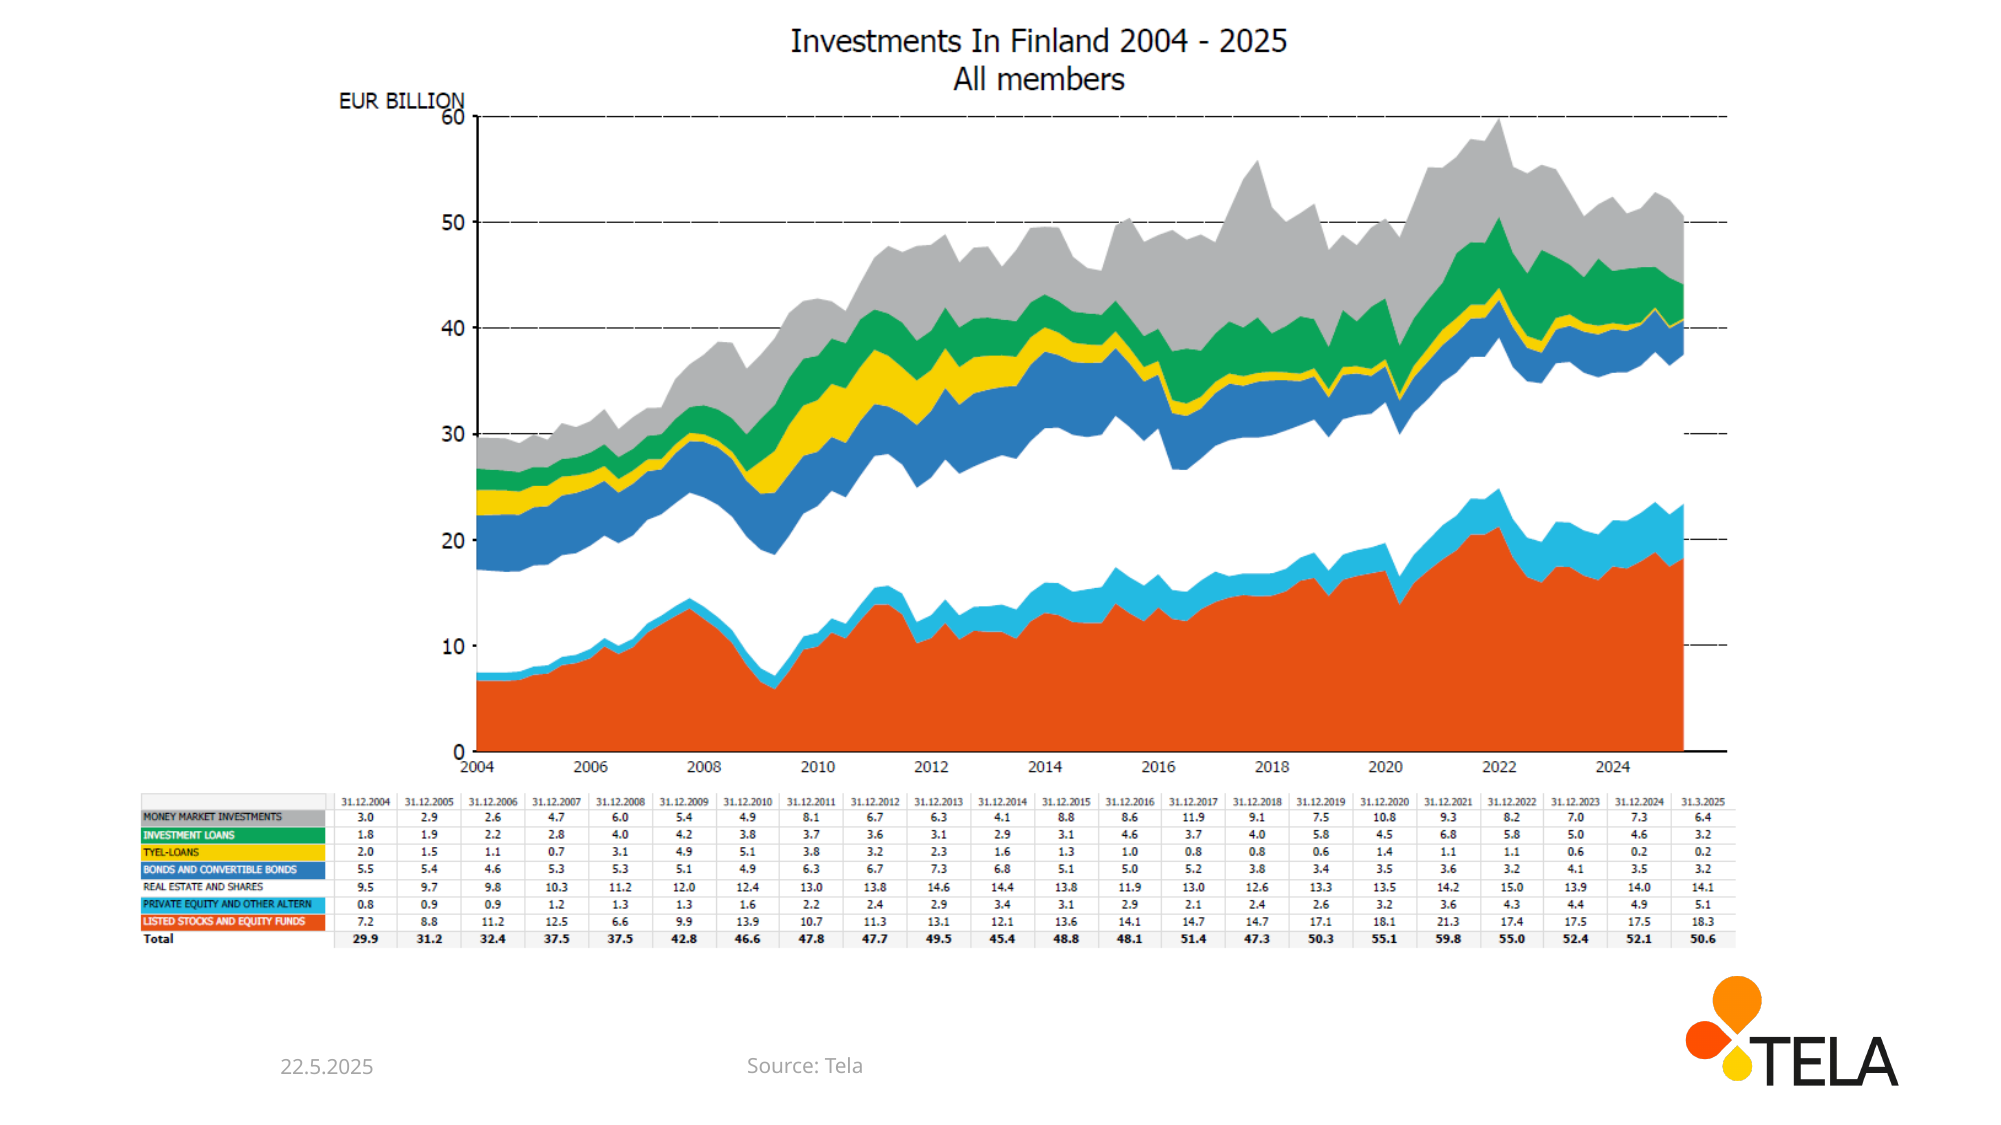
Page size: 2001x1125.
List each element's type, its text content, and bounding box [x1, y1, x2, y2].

picture [1674, 964, 1910, 1097]
picture [130, 18, 1742, 953]
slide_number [265, 1045, 732, 1106]
footer Source: Tela [732, 1045, 1366, 1106]
